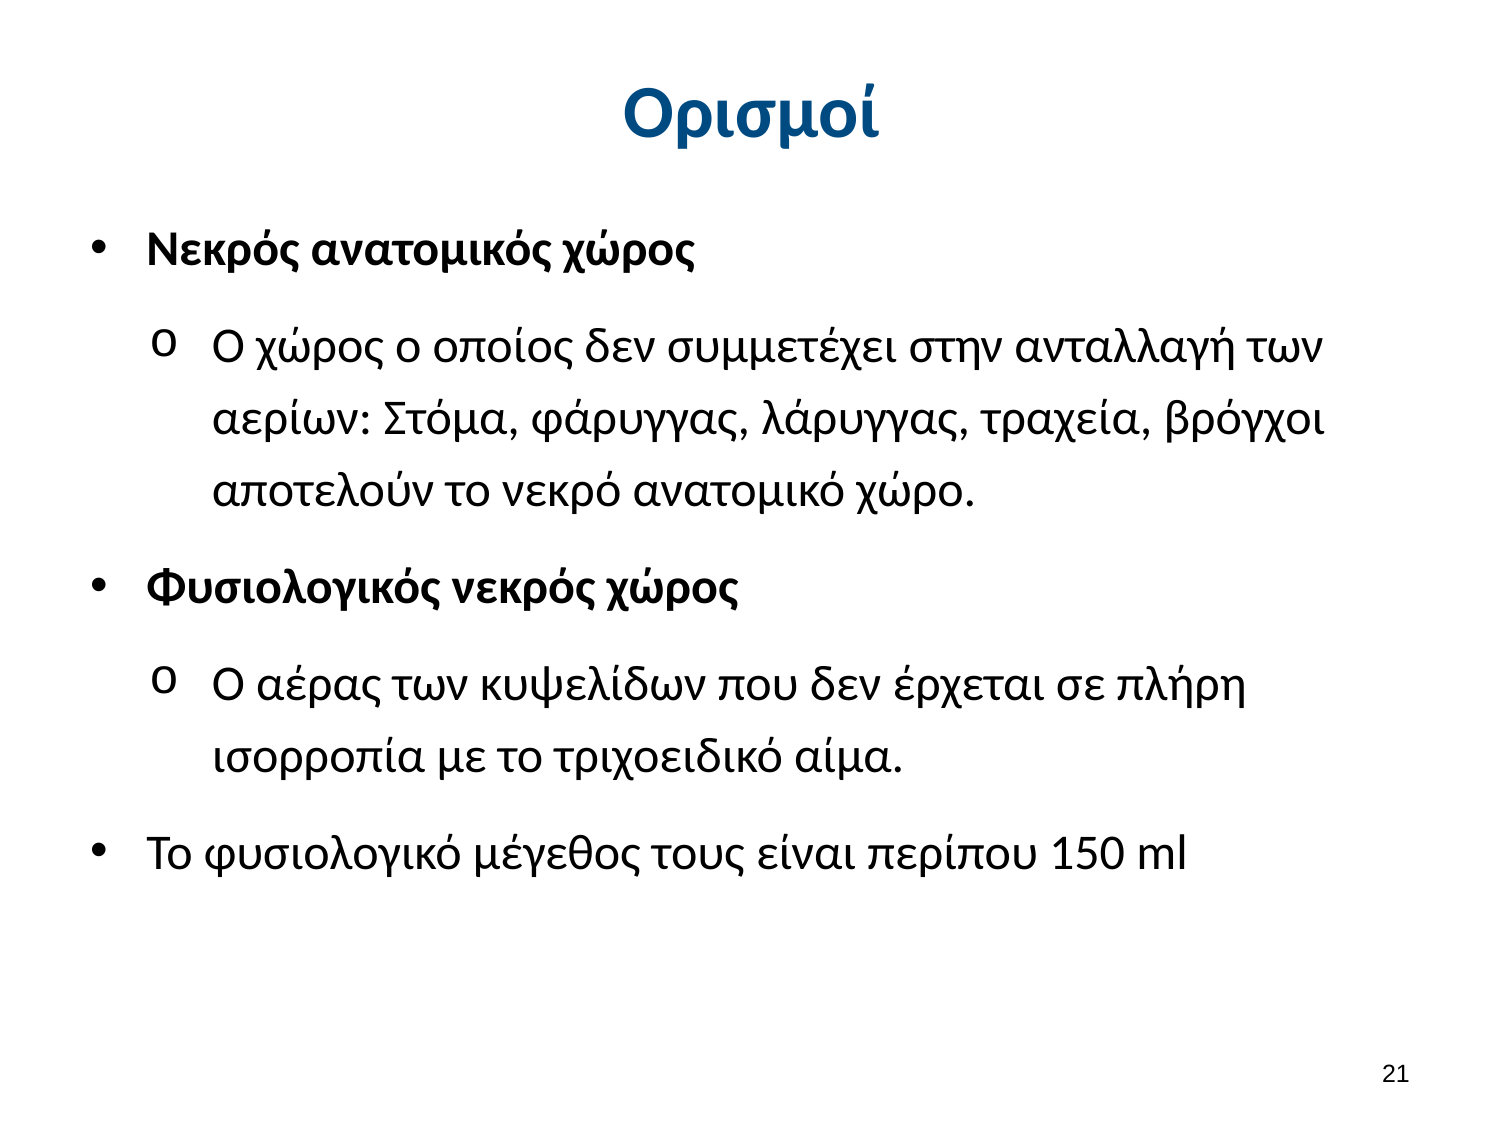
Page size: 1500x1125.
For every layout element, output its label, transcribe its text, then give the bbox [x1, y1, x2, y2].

slide_number 20 [1074, 1042, 1425, 1103]
list Νεκρός ανατομικός χώρος Ο χώρος ο οποίος δεν συμμετέχει στην ανταλλαγή των αερίων: Στόμα, φάρυγγας, λάρυγγας, τραχεία, βρόγχοι αποτελούν το νεκρό ανατομικό χώρο. Φυσιολογικός νεκρός χώρος Ο αέρας των κυψελίδων που δεν έρχεται σε πλήρη ισορροπία με το τριχοειδικό αίμα. Το φυσιολογικό μέγεθος τους είναι περίπου 150 ml [75, 196, 1425, 1024]
title Ορισμοί [76, 19, 1427, 169]
